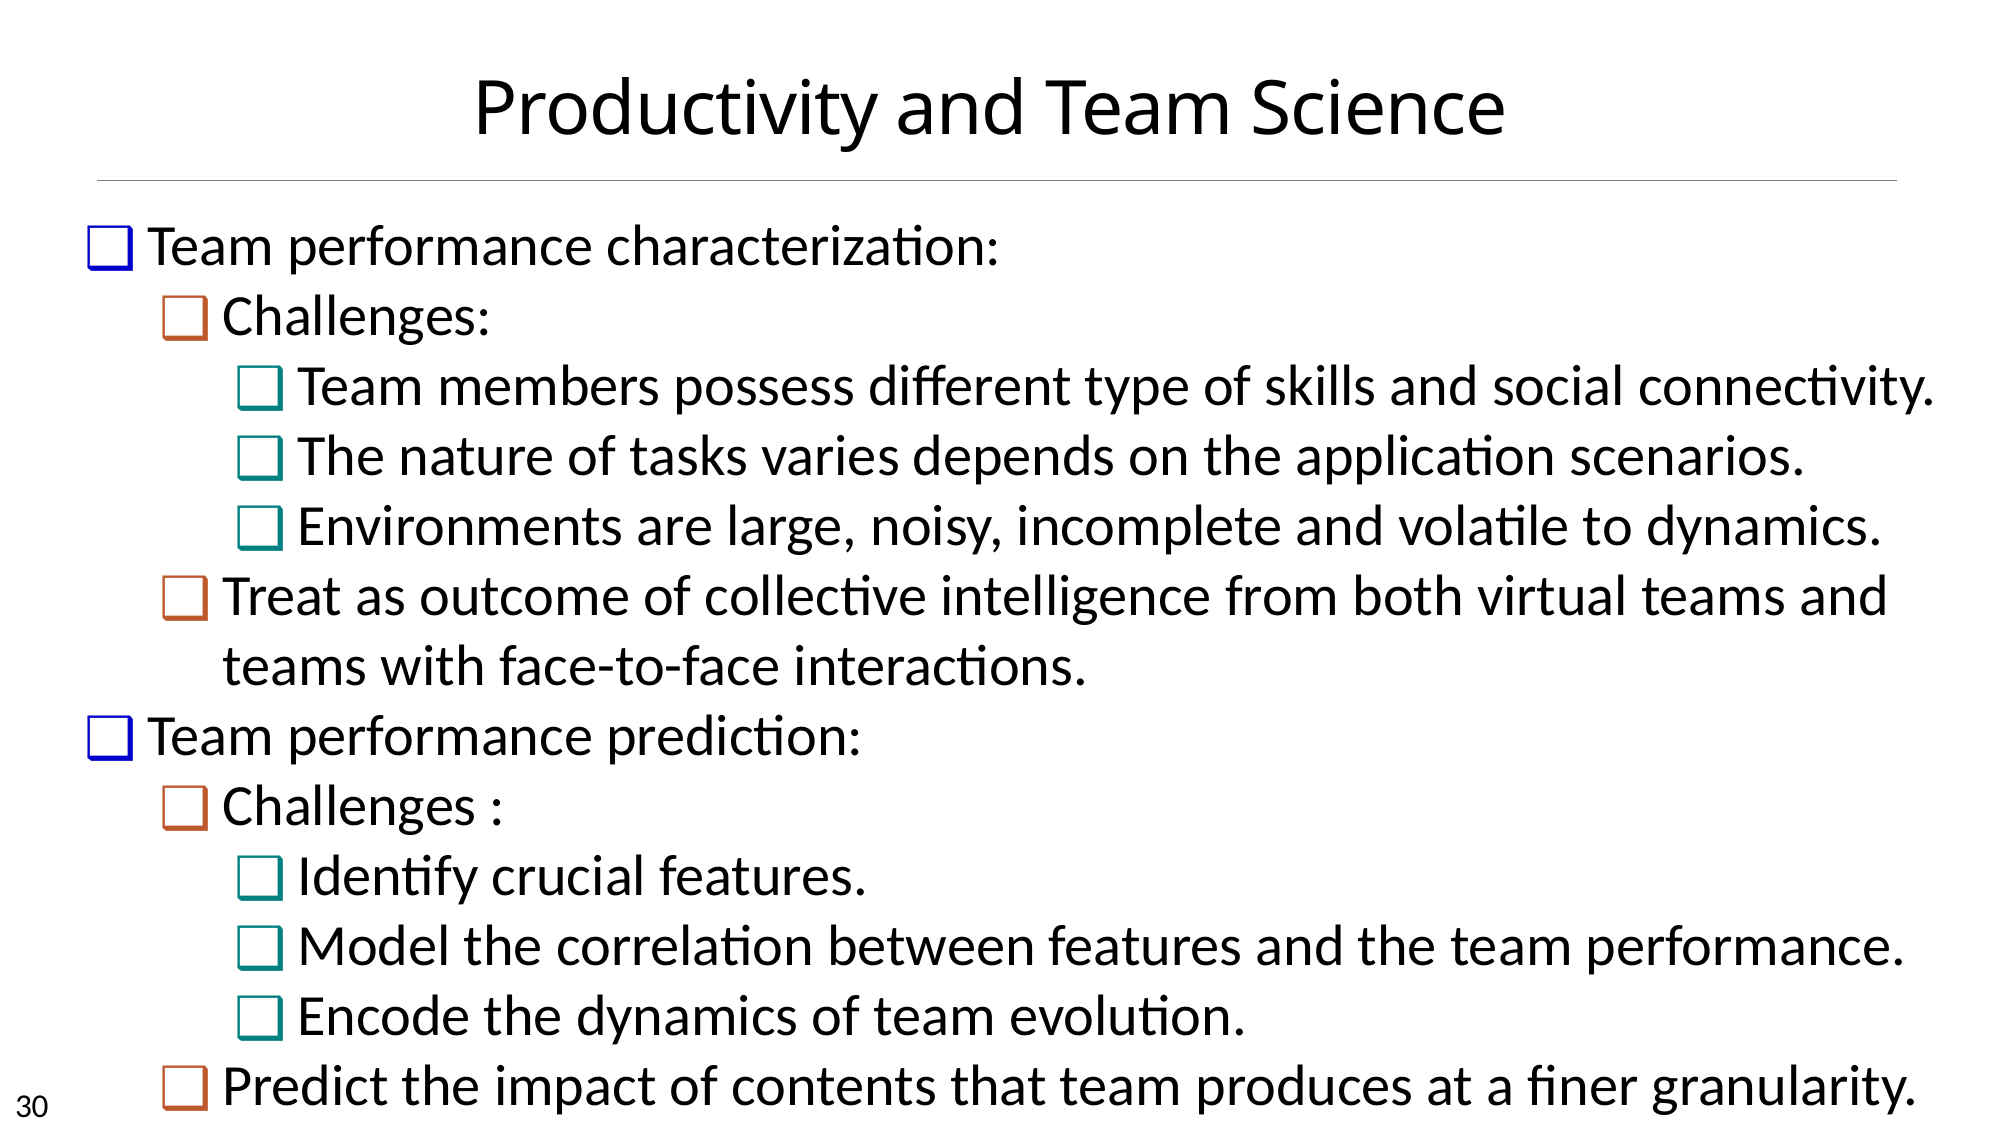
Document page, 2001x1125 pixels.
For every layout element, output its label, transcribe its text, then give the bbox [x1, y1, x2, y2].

list Team performance characterization: Challenges: Team members possess different type of skills and social connectivity. The nature of tasks varies depends on the application scenarios. Environments are large, noisy, incomplete and volatile to dynamics. Treat as outcome of collective intelligence from both virtual teams and teams with face-to-face interactions. Team performance prediction: Challenges : Identify crucial features. Model the correlation between features and the team performance. Encode the dynamics of team evolution. Predict the impact of contents that team produces at a finer granularity. [57, 200, 2000, 1084]
title Productivity and Team Science [57, 36, 1923, 158]
